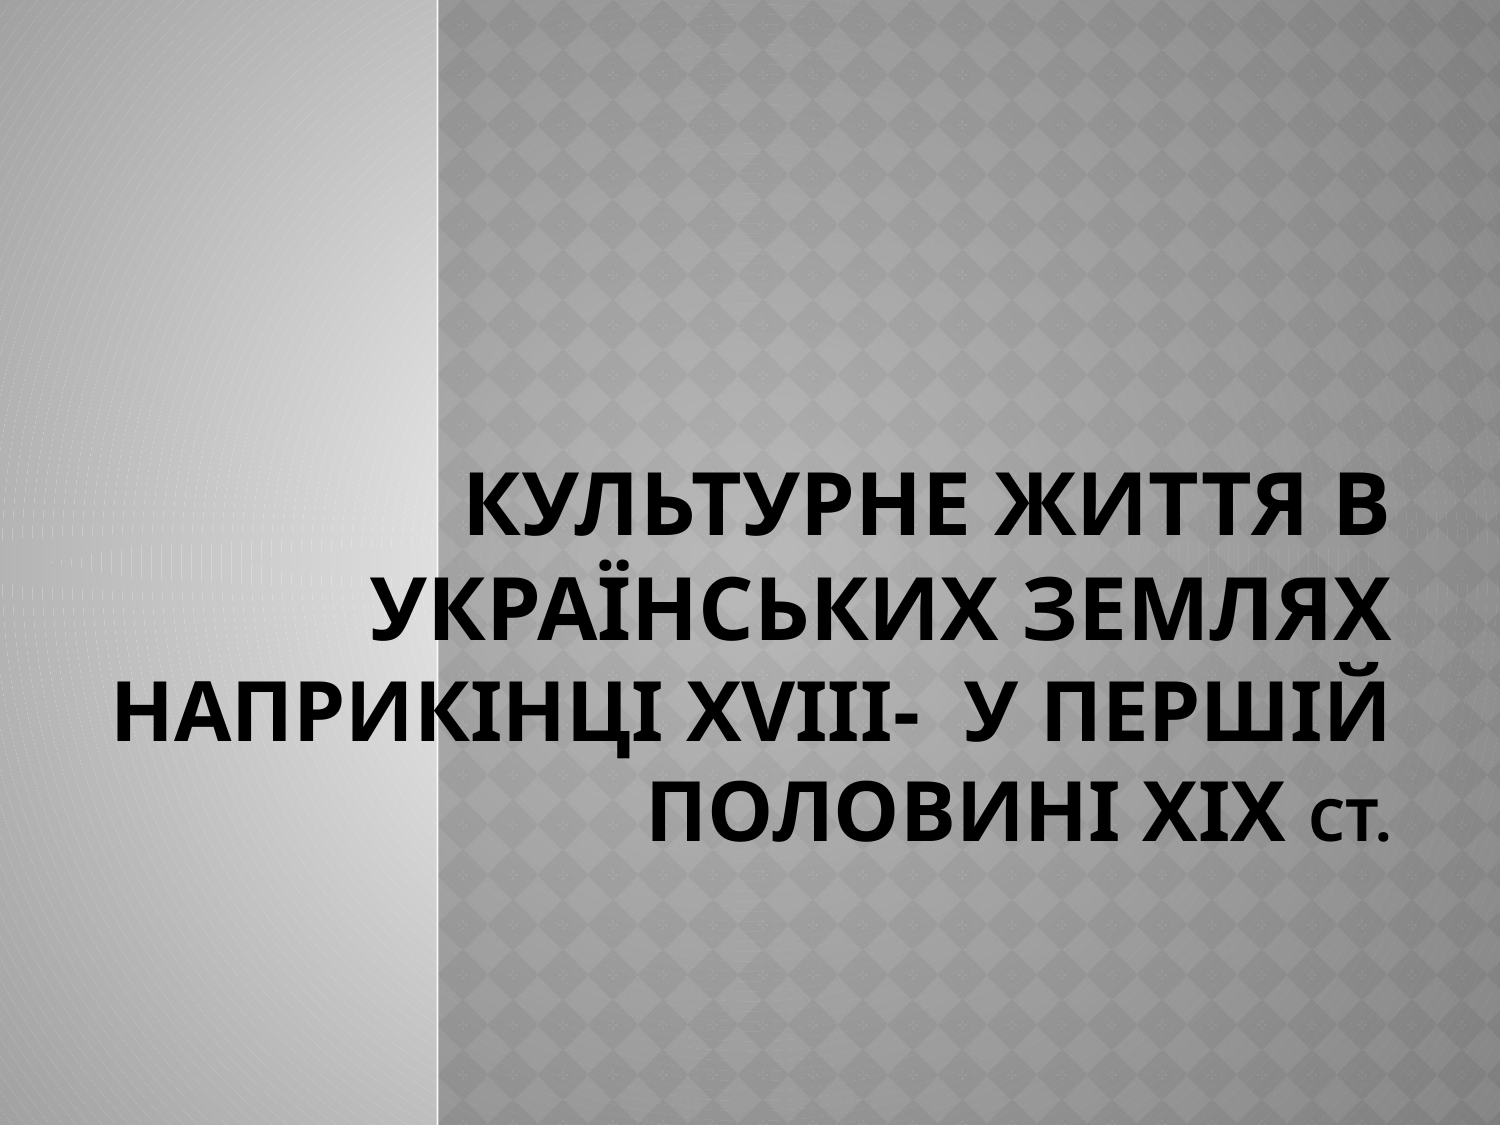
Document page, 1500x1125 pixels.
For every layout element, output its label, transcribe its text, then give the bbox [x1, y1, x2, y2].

title Культурне життя в Українських землях наприкінці XVIII- у першій половині XIX ст. [100, 125, 1400, 858]
